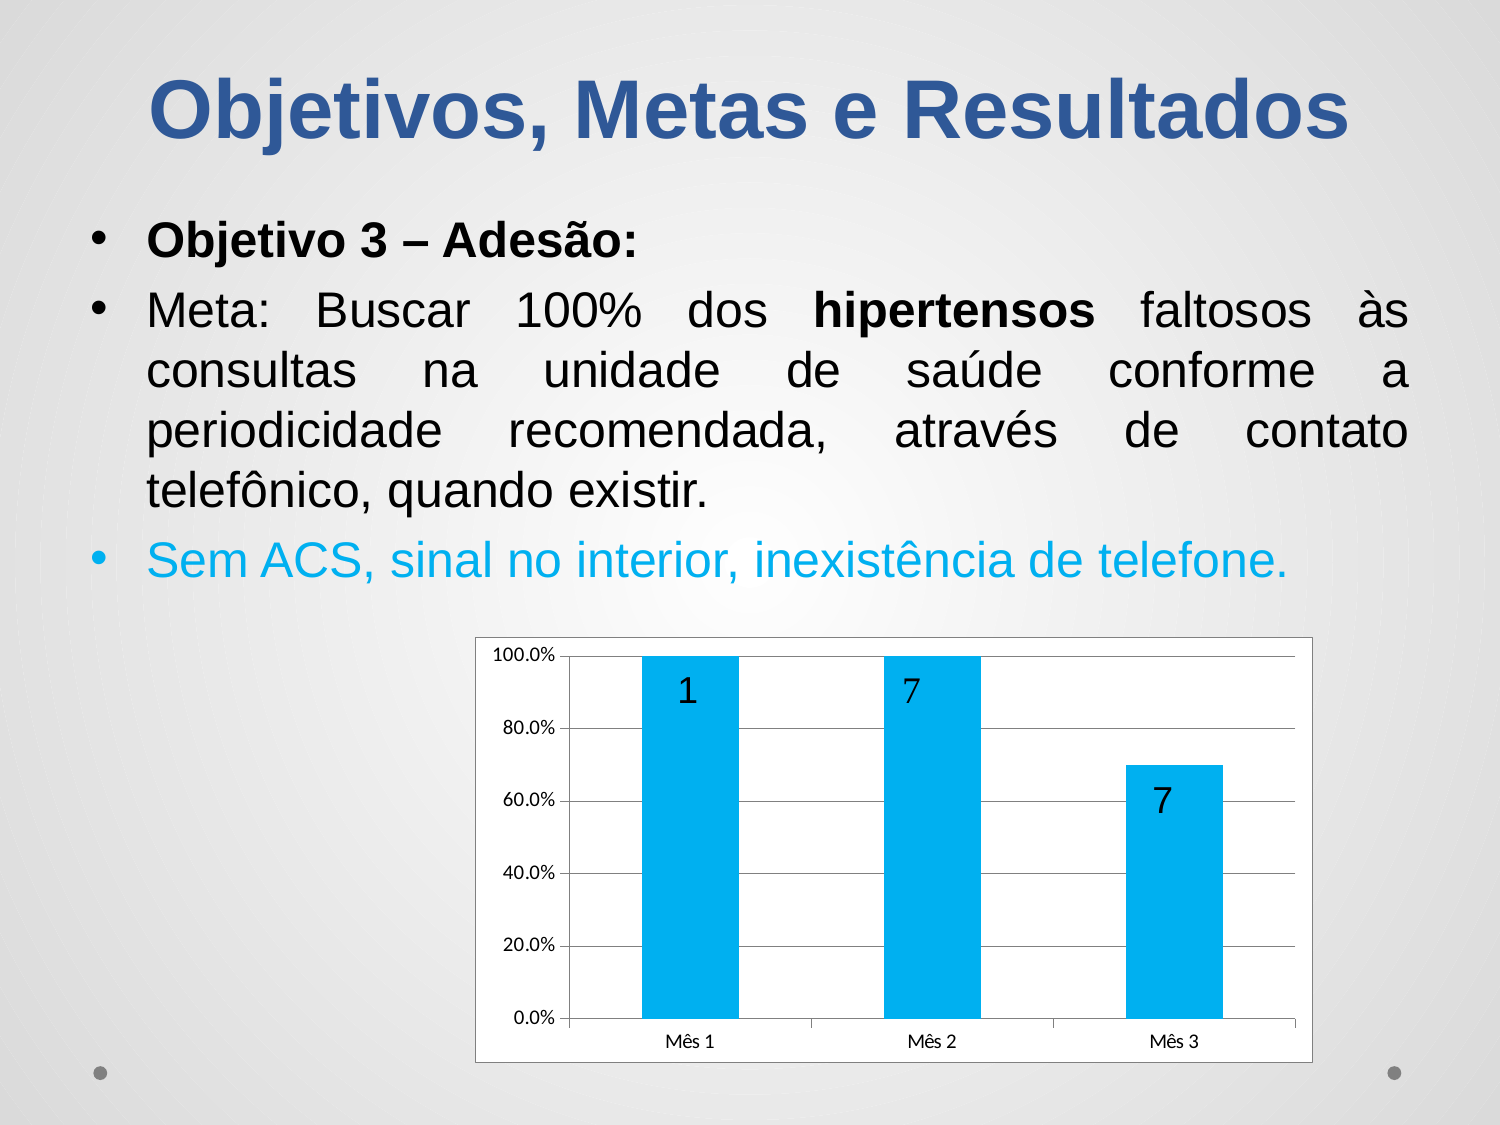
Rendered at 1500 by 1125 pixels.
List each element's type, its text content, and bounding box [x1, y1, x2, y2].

title Objetivos, Metas e Resultados [75, 0, 1425, 163]
list Objetivo 3 – Adesão: Meta: Buscar 100% dos hipertensos faltosos às consultas na unidade de saúde conforme a periodicidade recomendada, através de contato telefônico, quando existir. Sem ACS, sinal no interior, inexistência de telefone. [75, 200, 1425, 1005]
chart [474, 637, 1313, 1063]
